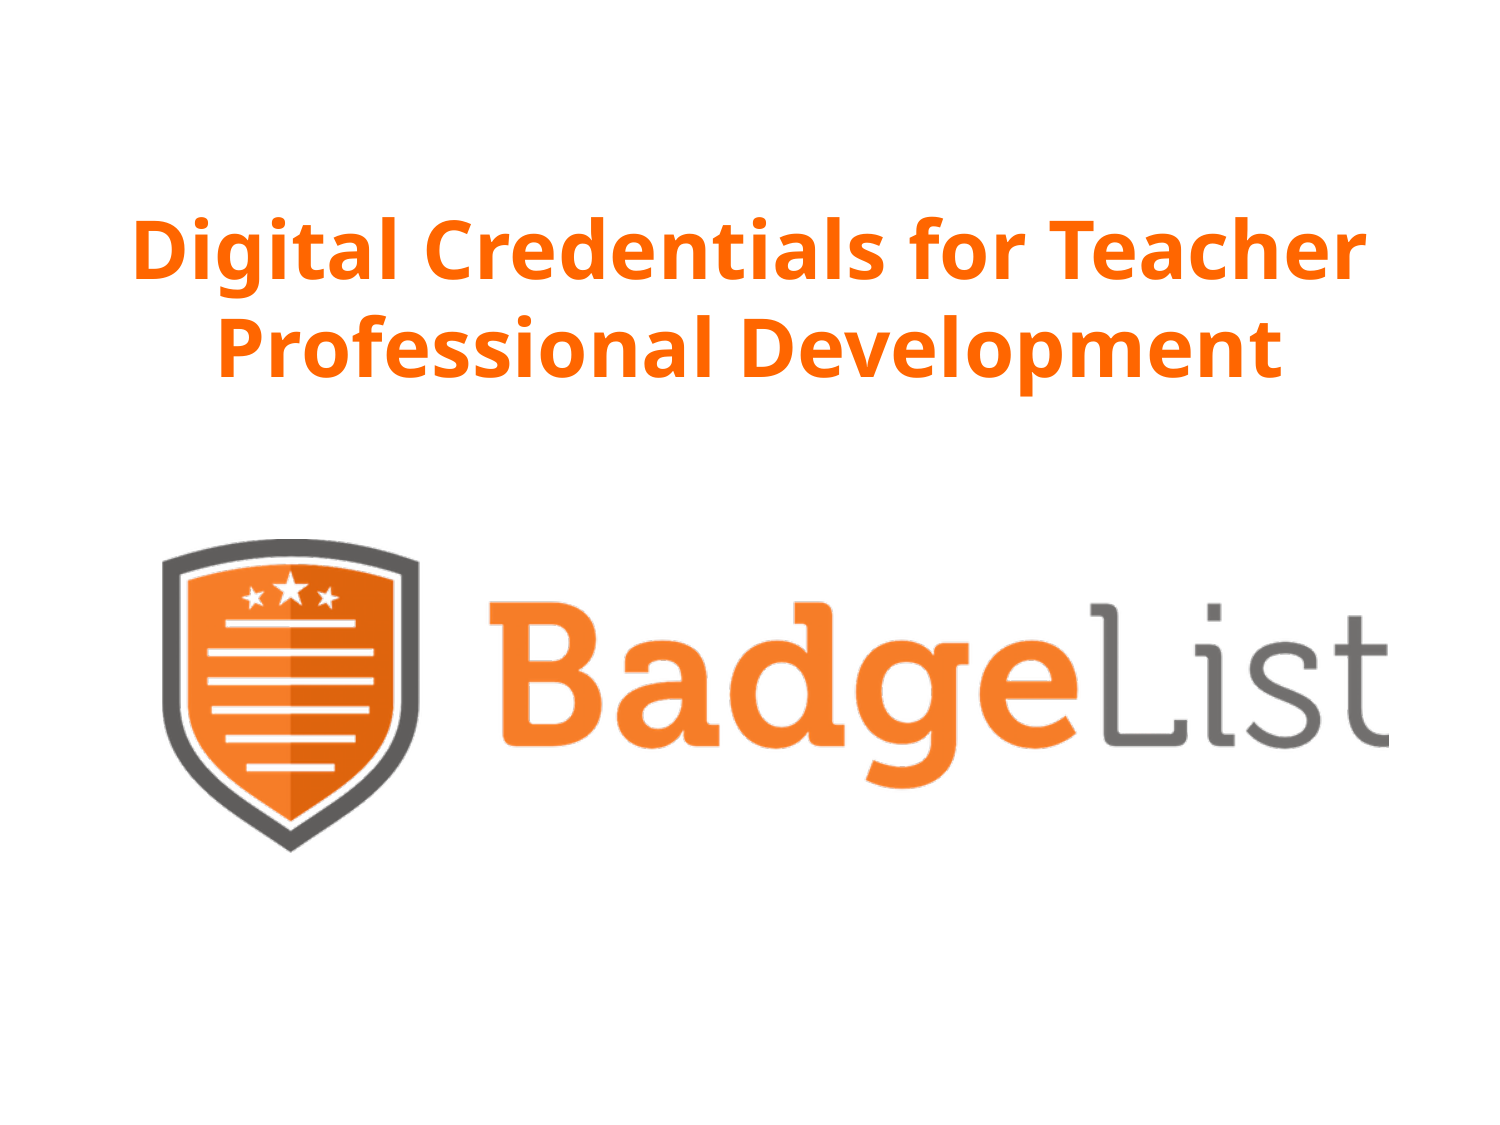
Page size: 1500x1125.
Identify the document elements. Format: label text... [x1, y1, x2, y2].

picture [162, 539, 1389, 853]
title Digital Credentials for Teacher Professional Development [112, 174, 1388, 417]
